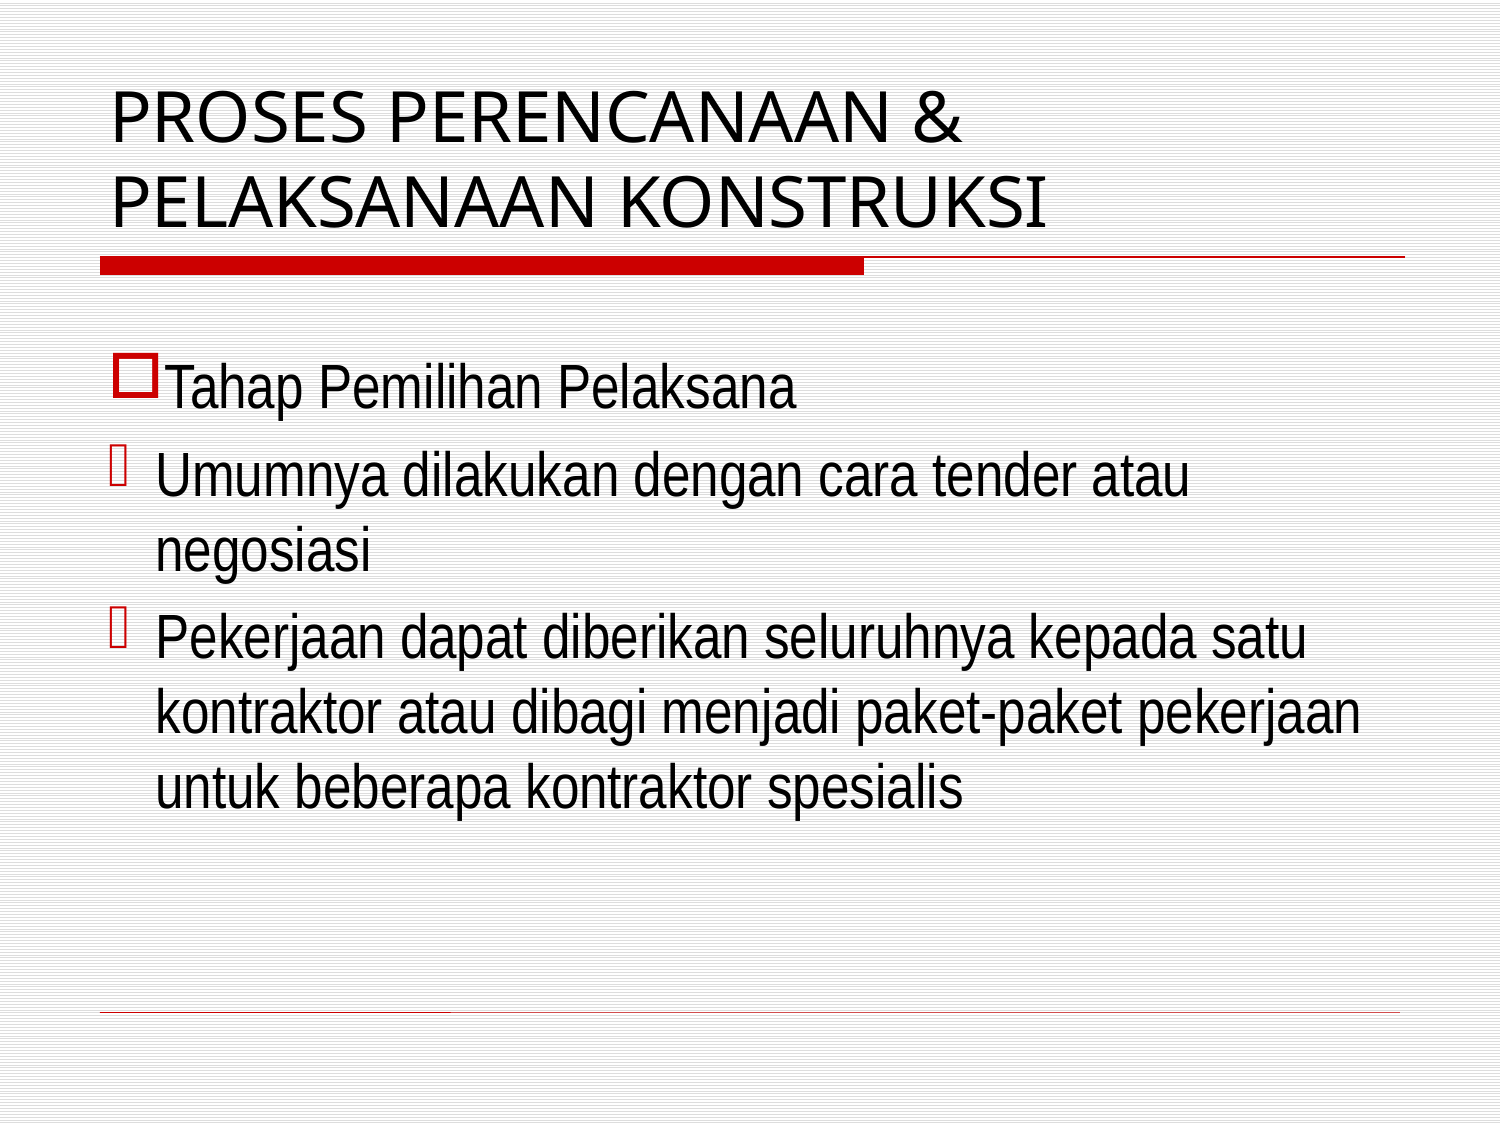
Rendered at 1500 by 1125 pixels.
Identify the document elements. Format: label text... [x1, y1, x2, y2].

list Tahap Pemilihan Pelaksana Umumnya dilakukan dengan cara tender atau negosiasi Pekerjaan dapat diberikan seluruhnya kepada satu kontraktor atau dibagi menjadi paket-paket pekerjaan untuk beberapa kontraktor spesialis [92, 339, 1406, 988]
title PROSES PERENCANAAN & PELAKSANAAN KONSTRUKSI [94, 50, 1407, 250]
